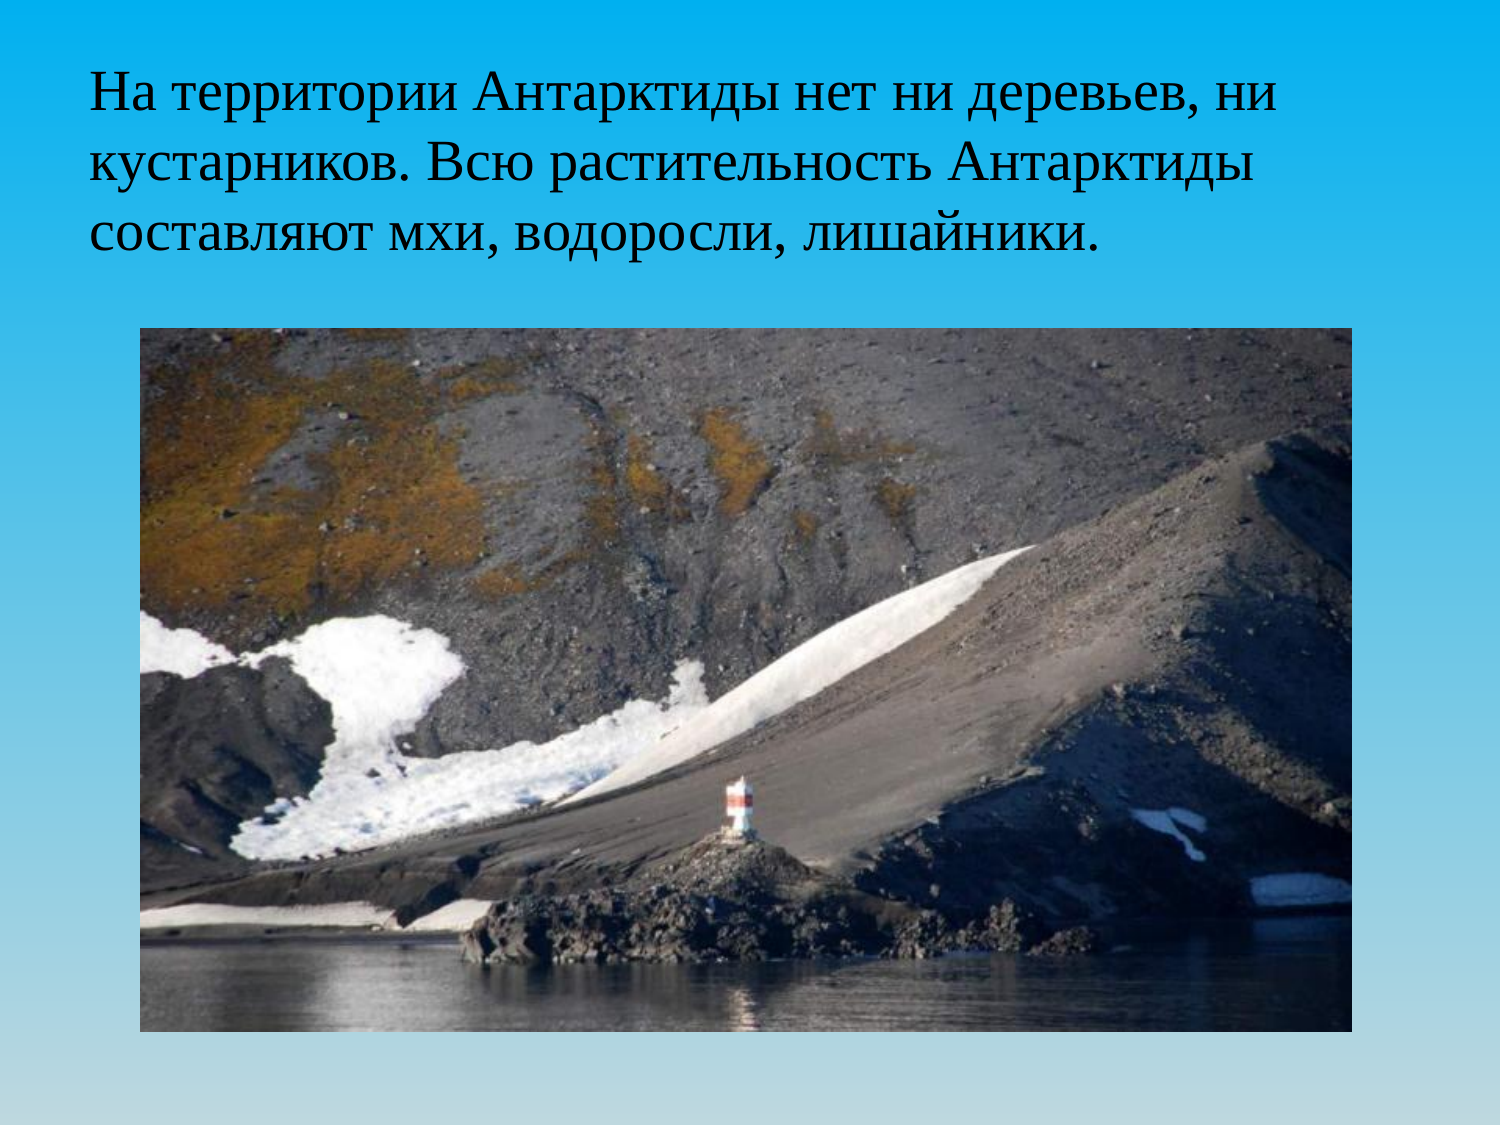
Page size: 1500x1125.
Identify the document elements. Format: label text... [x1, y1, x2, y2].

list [140, 327, 1352, 1032]
title На территории Антарктиды нет ни деревьев, ни кустарников. Всю растительность Антарктиды составляют мхи, водоросли, лишайники. [75, 23, 1425, 270]
